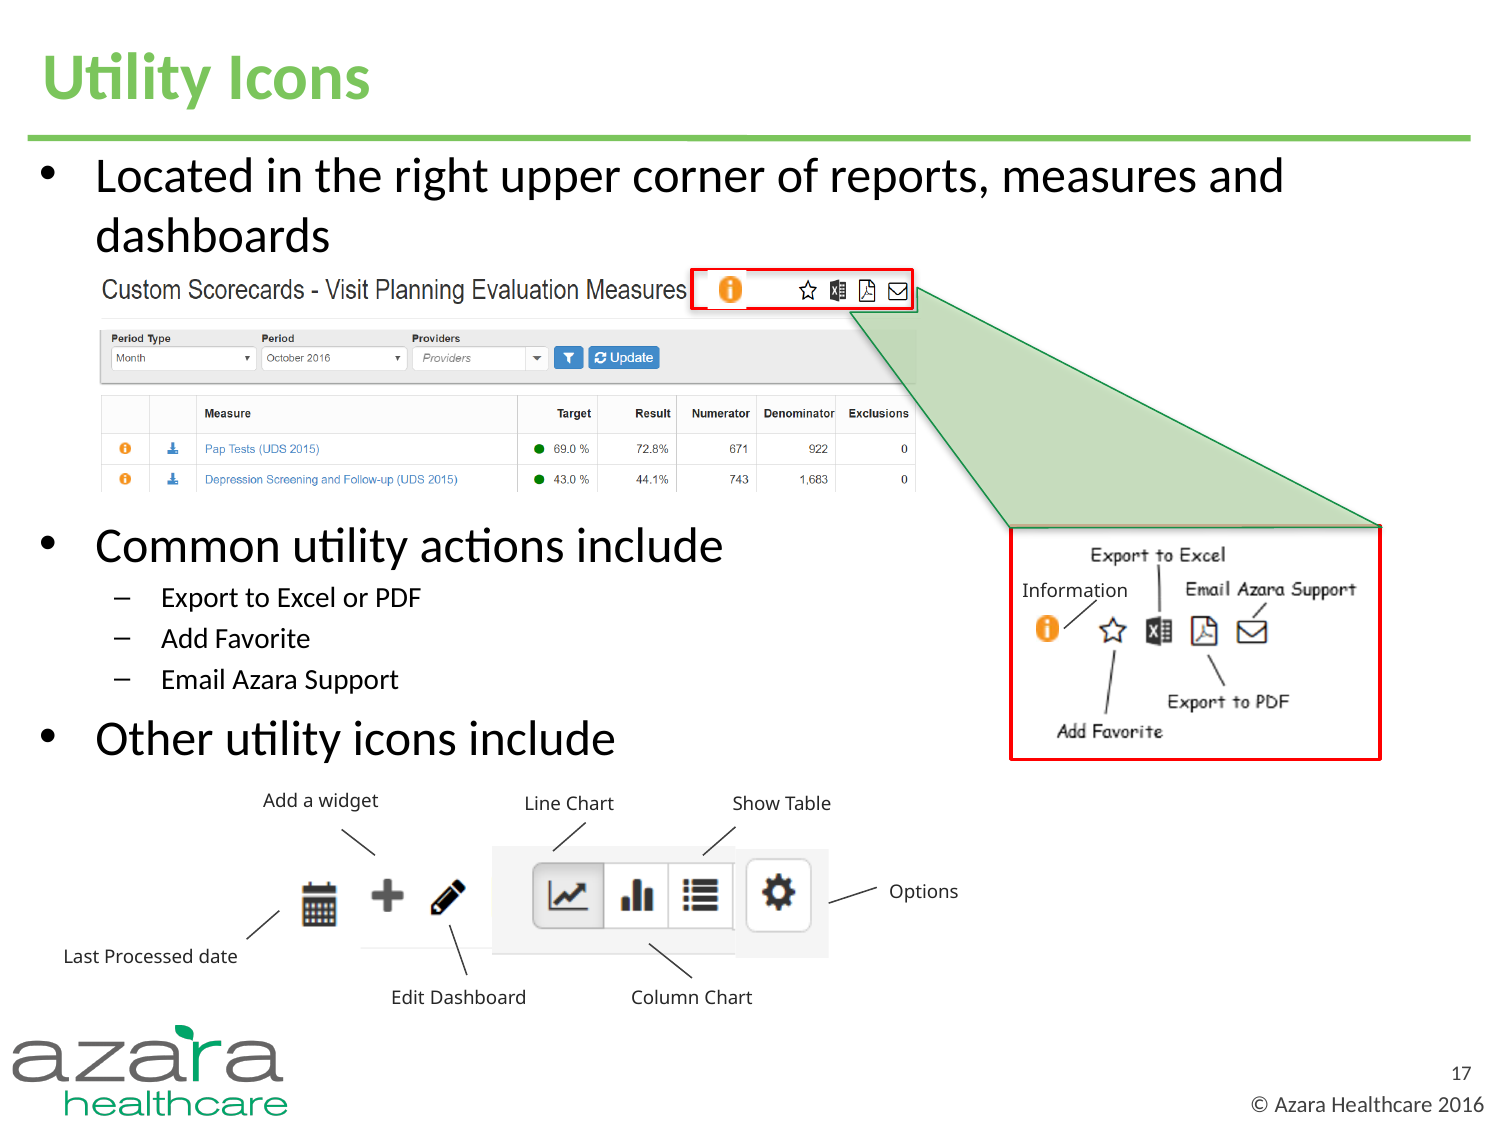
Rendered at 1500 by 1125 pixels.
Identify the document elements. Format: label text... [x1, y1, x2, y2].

text_box [922, 293, 1383, 529]
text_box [341, 829, 376, 856]
text_box Options [874, 872, 974, 910]
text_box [272, 845, 829, 959]
text_box Edit Dashboard [376, 977, 542, 1016]
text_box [648, 943, 693, 979]
text_box Add a widget [248, 781, 394, 819]
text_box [1063, 599, 1097, 629]
title Utility Icons [27, 20, 1457, 125]
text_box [702, 826, 736, 856]
picture [1012, 526, 1379, 759]
picture [93, 262, 926, 492]
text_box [828, 887, 878, 904]
text_box Last Processed date [48, 937, 253, 975]
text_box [246, 910, 280, 940]
text_box Line Chart [509, 784, 629, 822]
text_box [449, 924, 468, 976]
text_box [552, 822, 586, 852]
text_box Show Table [717, 784, 847, 822]
slide_number 17 [1427, 1059, 1487, 1085]
list Located in the right upper corner of reports, measures and dashboards Common utility actions include Export to Excel or PDF Add Favorite Email Azara Support Other utility icons include [24, 135, 1455, 1036]
text_box Column Chart [616, 977, 768, 1016]
